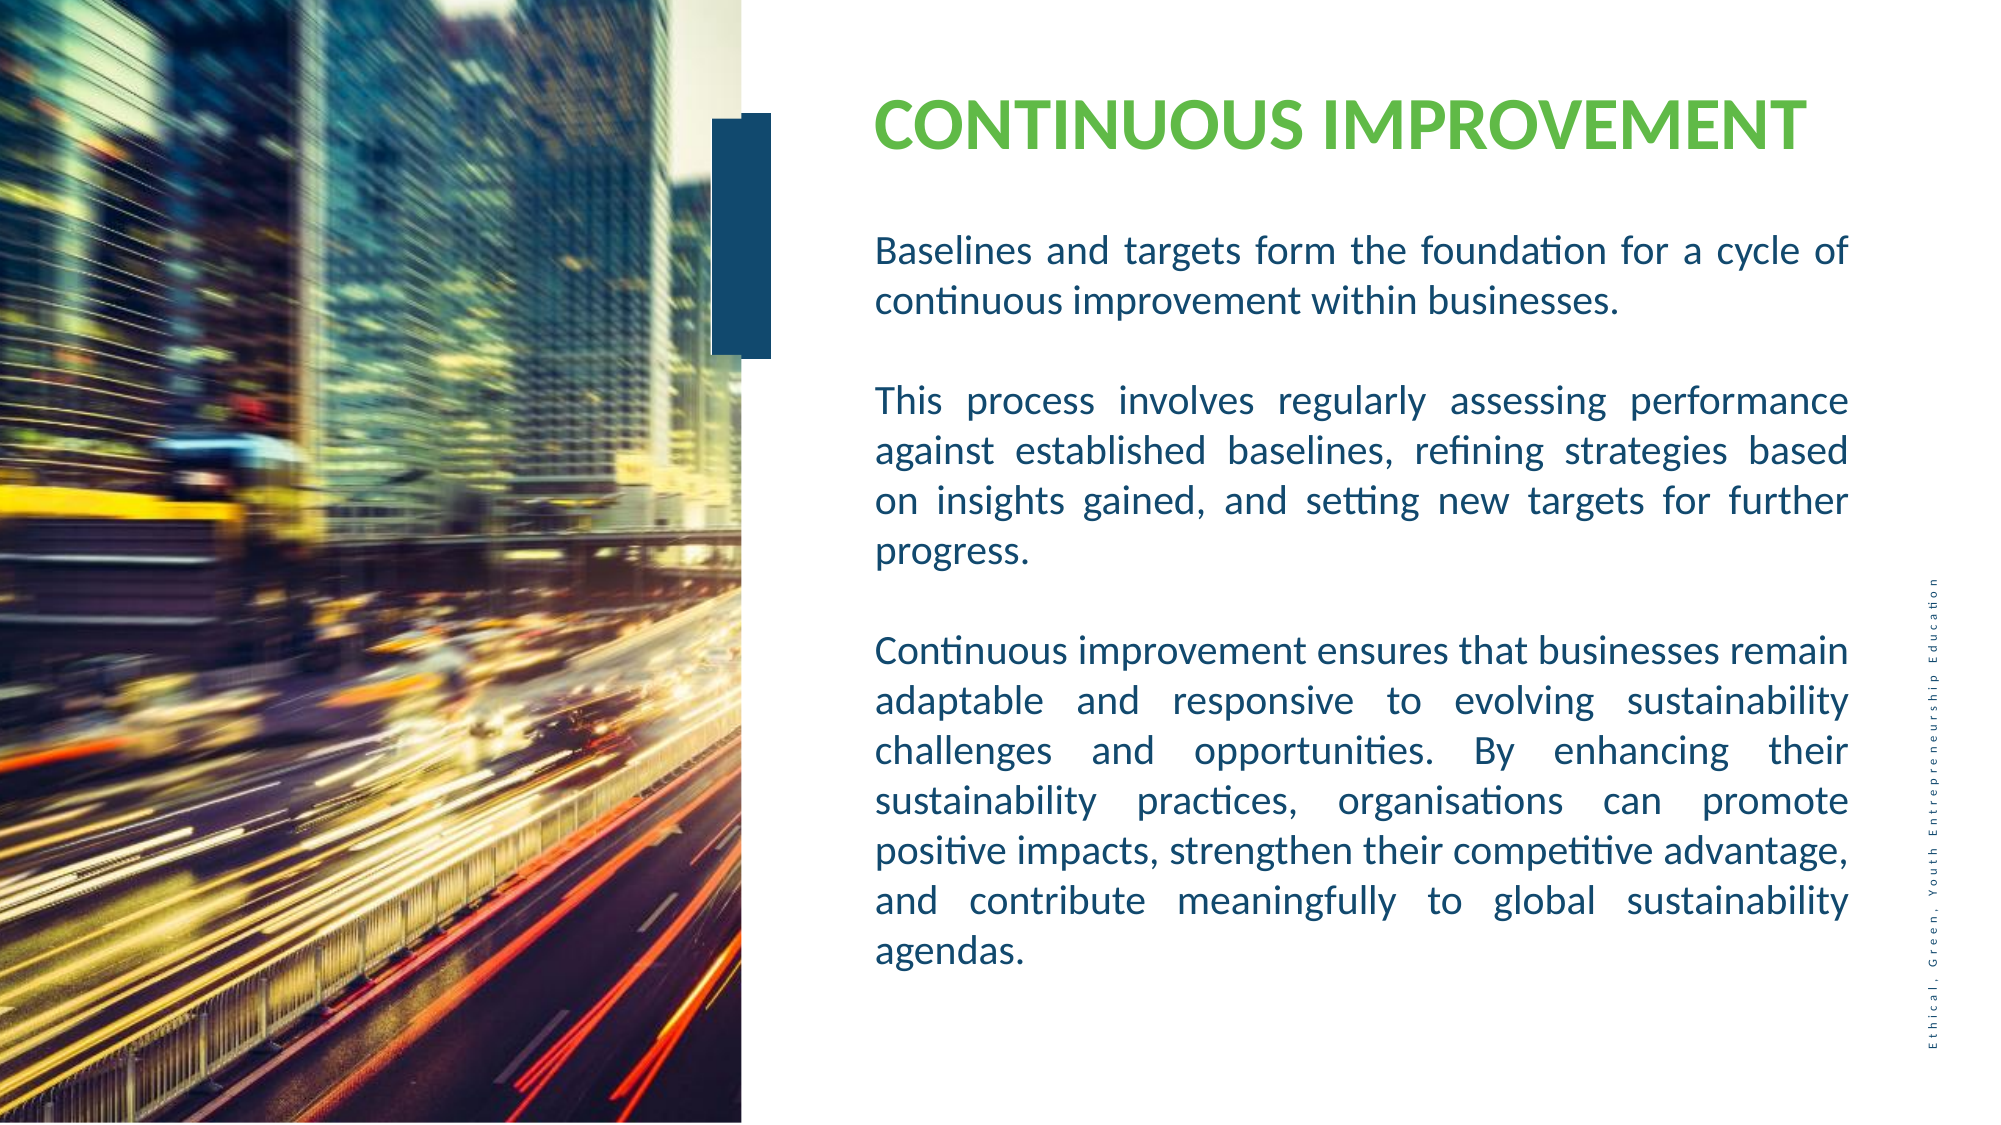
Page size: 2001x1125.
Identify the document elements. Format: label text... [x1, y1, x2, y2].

list Baselines and targets form the foundation for a cycle of continuous improvement within businesses. This process involves regularly assessing performance against established baselines, refining strategies based on insights gained, and setting new targets for further progress. Continuous improvement ensures that businesses remain adaptable and responsive to evolving sustainability challenges and opportunities. By enhancing their sustainability practices, organisations can promote positive impacts, strengthen their competitive advantage, and contribute meaningfully to global sustainability agendas. [859, 215, 1865, 989]
list CONTINUOUS IMPROVEMENT [859, 66, 1824, 206]
picture [0, 0, 742, 1123]
